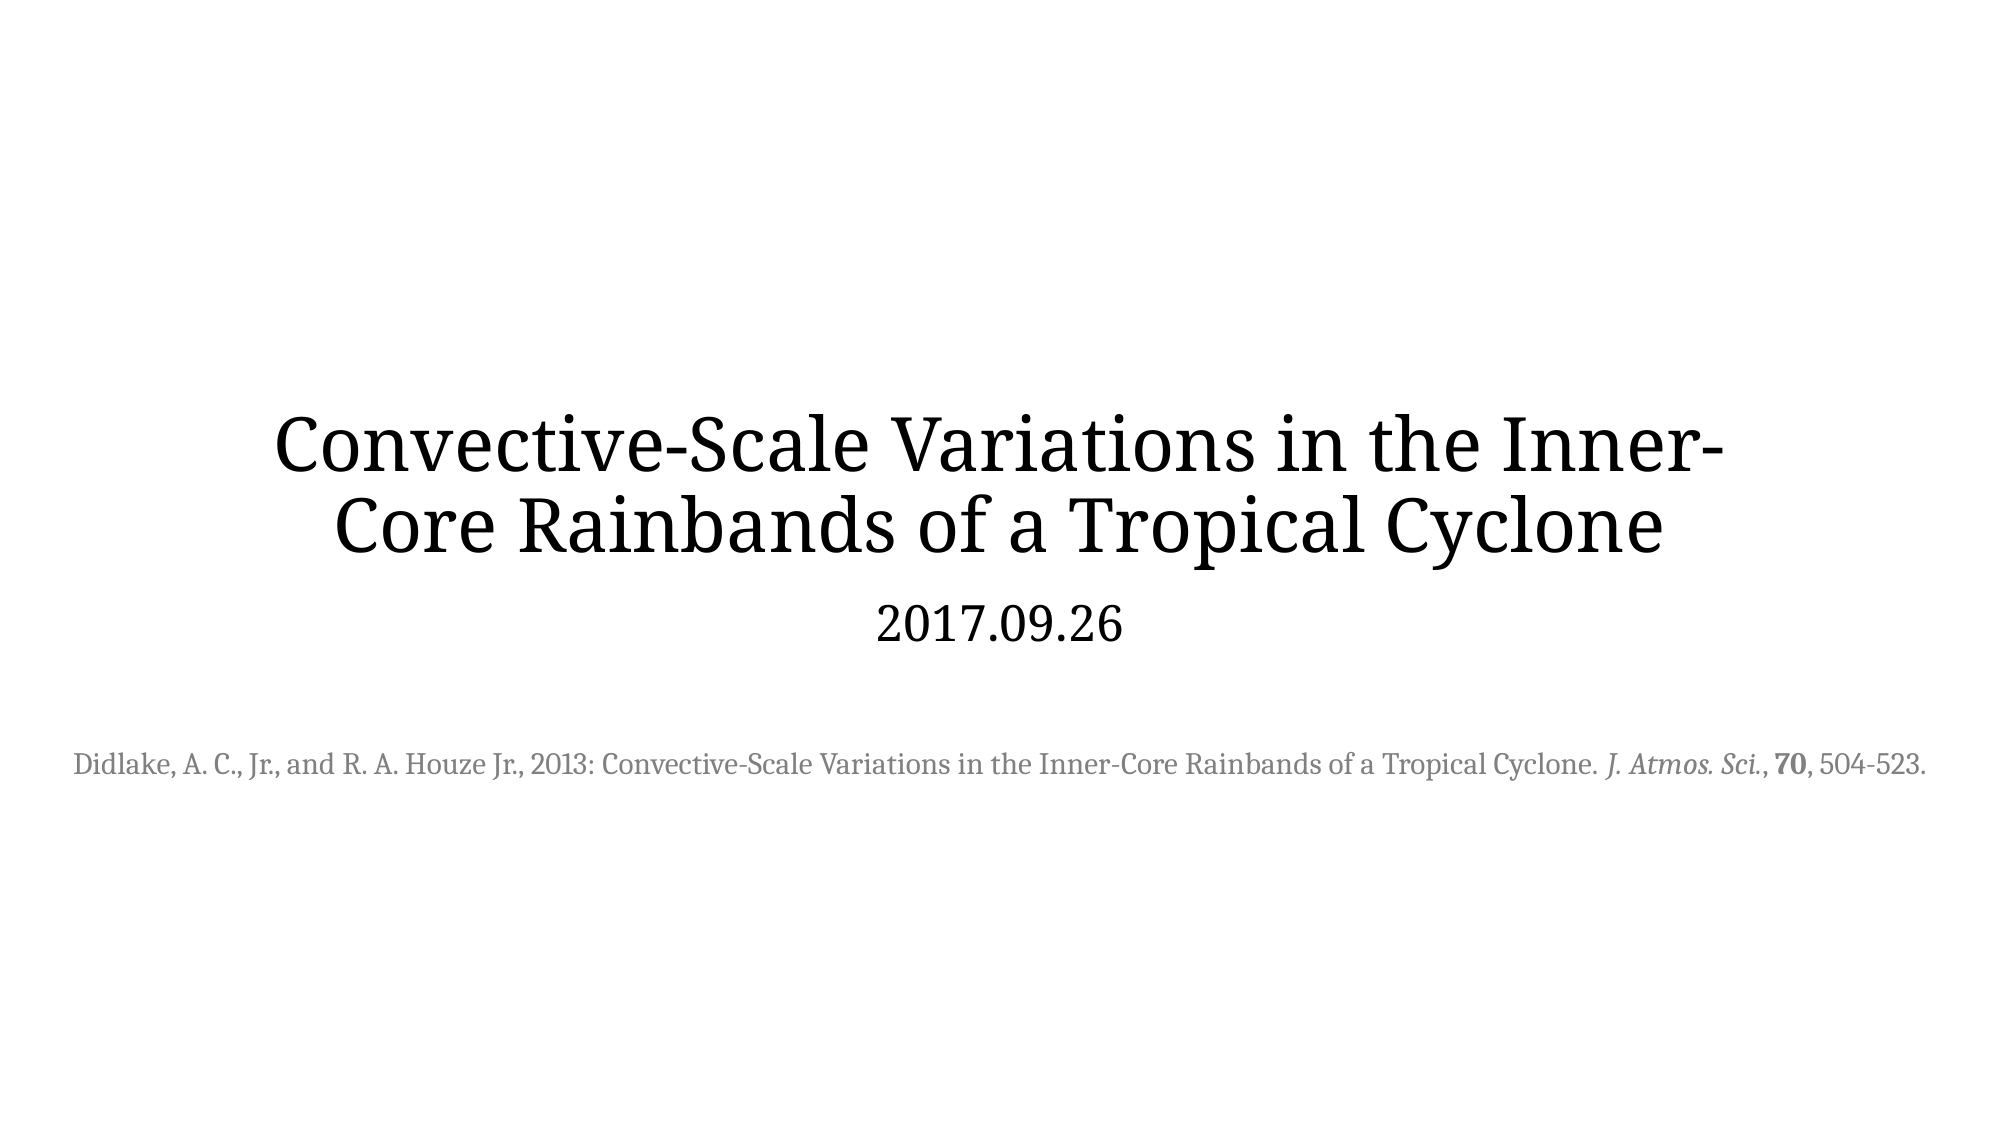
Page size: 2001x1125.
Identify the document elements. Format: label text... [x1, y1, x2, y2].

subtitle 2017.09.26 Didlake, A. C., Jr., and R. A. Houze Jr., 2013: Convective-Scale Variations in the Inner-Core Rainbands of a Tropical Cyclone. J. Atmos. Sci., 70, 504-523. [0, 590, 2000, 863]
title Convective-Scale Variations in the Inner-Core Rainbands of a Tropical Cyclone [249, 184, 1750, 576]
